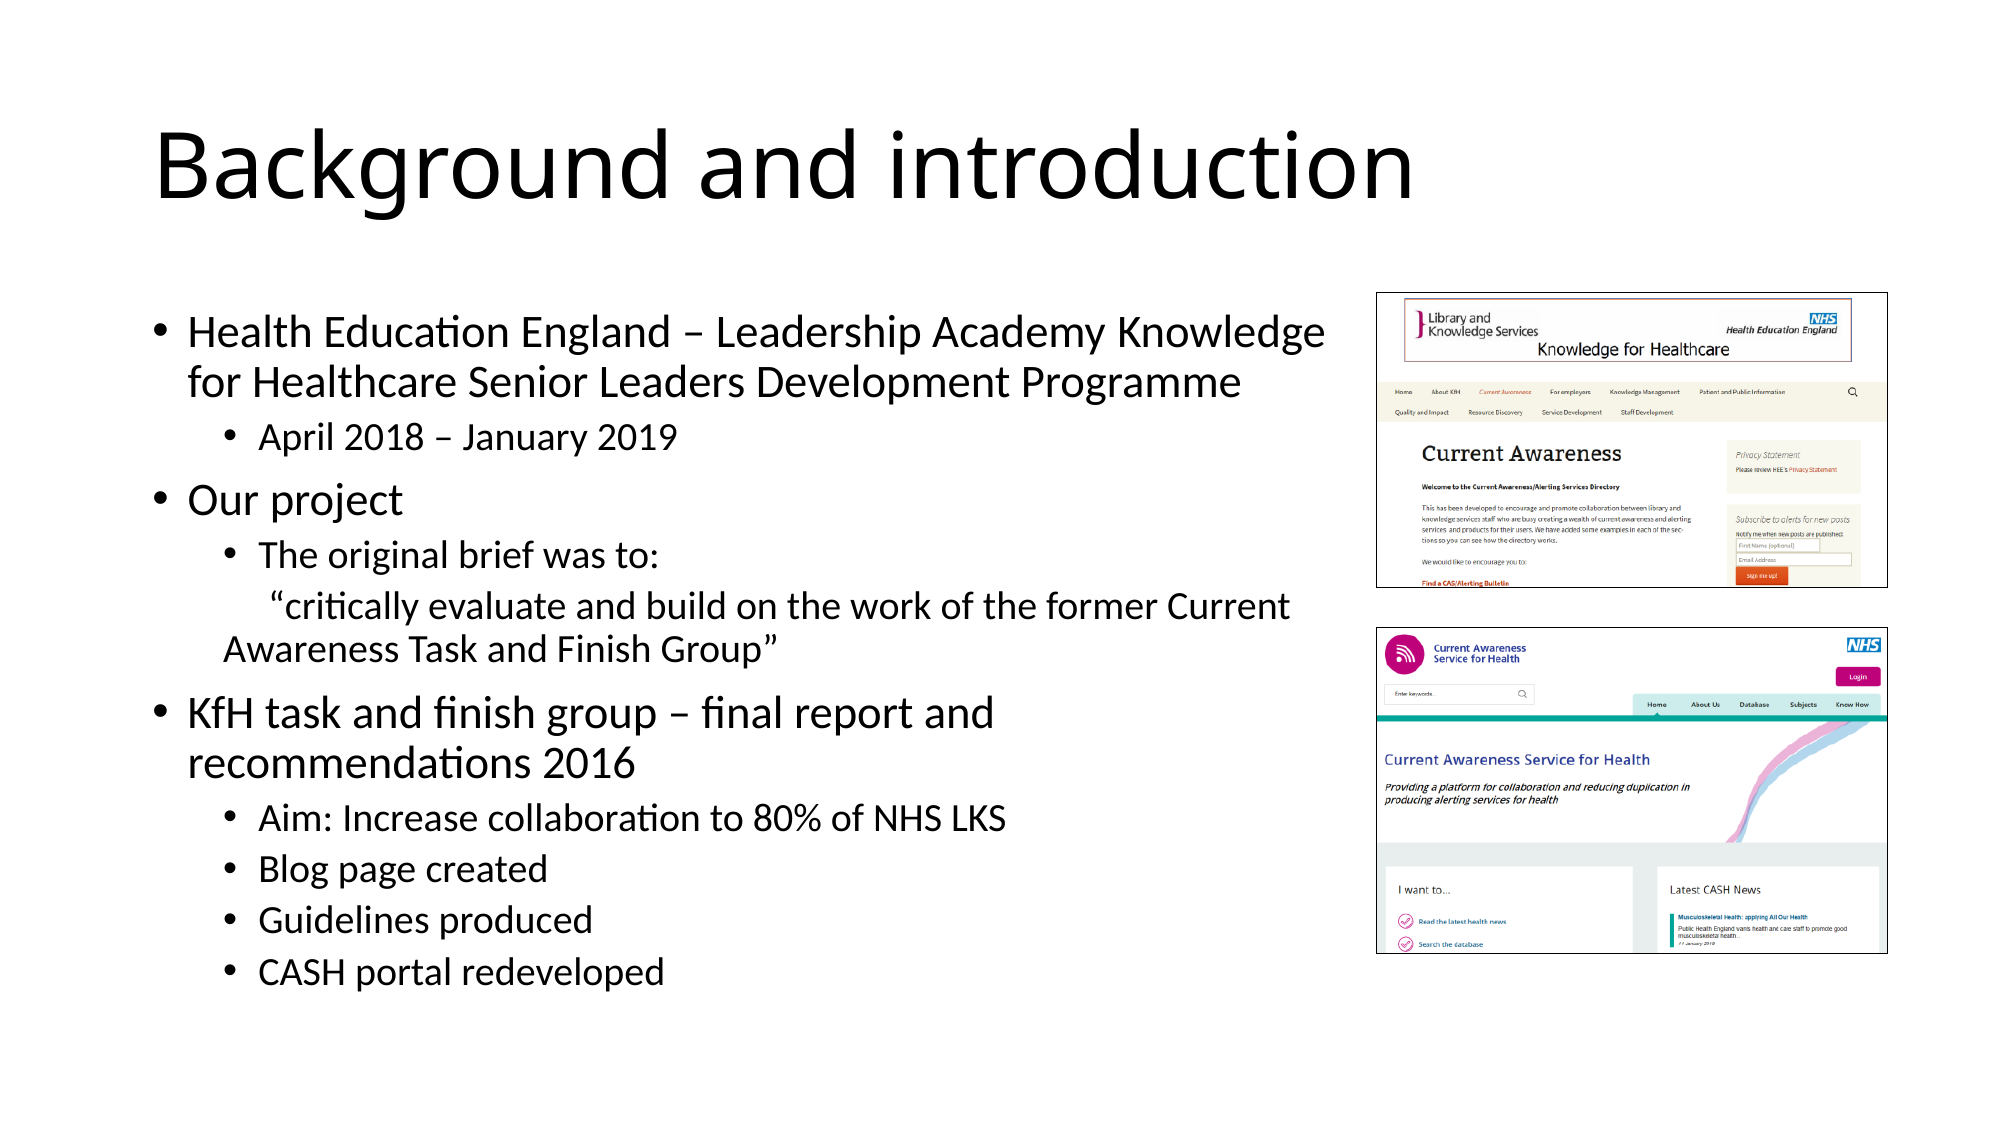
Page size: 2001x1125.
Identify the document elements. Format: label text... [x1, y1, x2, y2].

picture [1376, 626, 1888, 954]
list Health Education England – Leadership Academy Knowledge for Healthcare Senior Leaders Development Programme April 2018 – January 2019 Our project The original brief was to: “critically evaluate and build on the work of the former Current Awareness Task and Finish Group” KfH task and finish group – final report and recommendations 2016 Aim: Increase collaboration to 80% of NHS LKS Blog page created Guidelines produced CASH portal redeveloped [137, 299, 1357, 1014]
title Background and introduction [137, 59, 1863, 278]
picture [1376, 291, 1888, 588]
